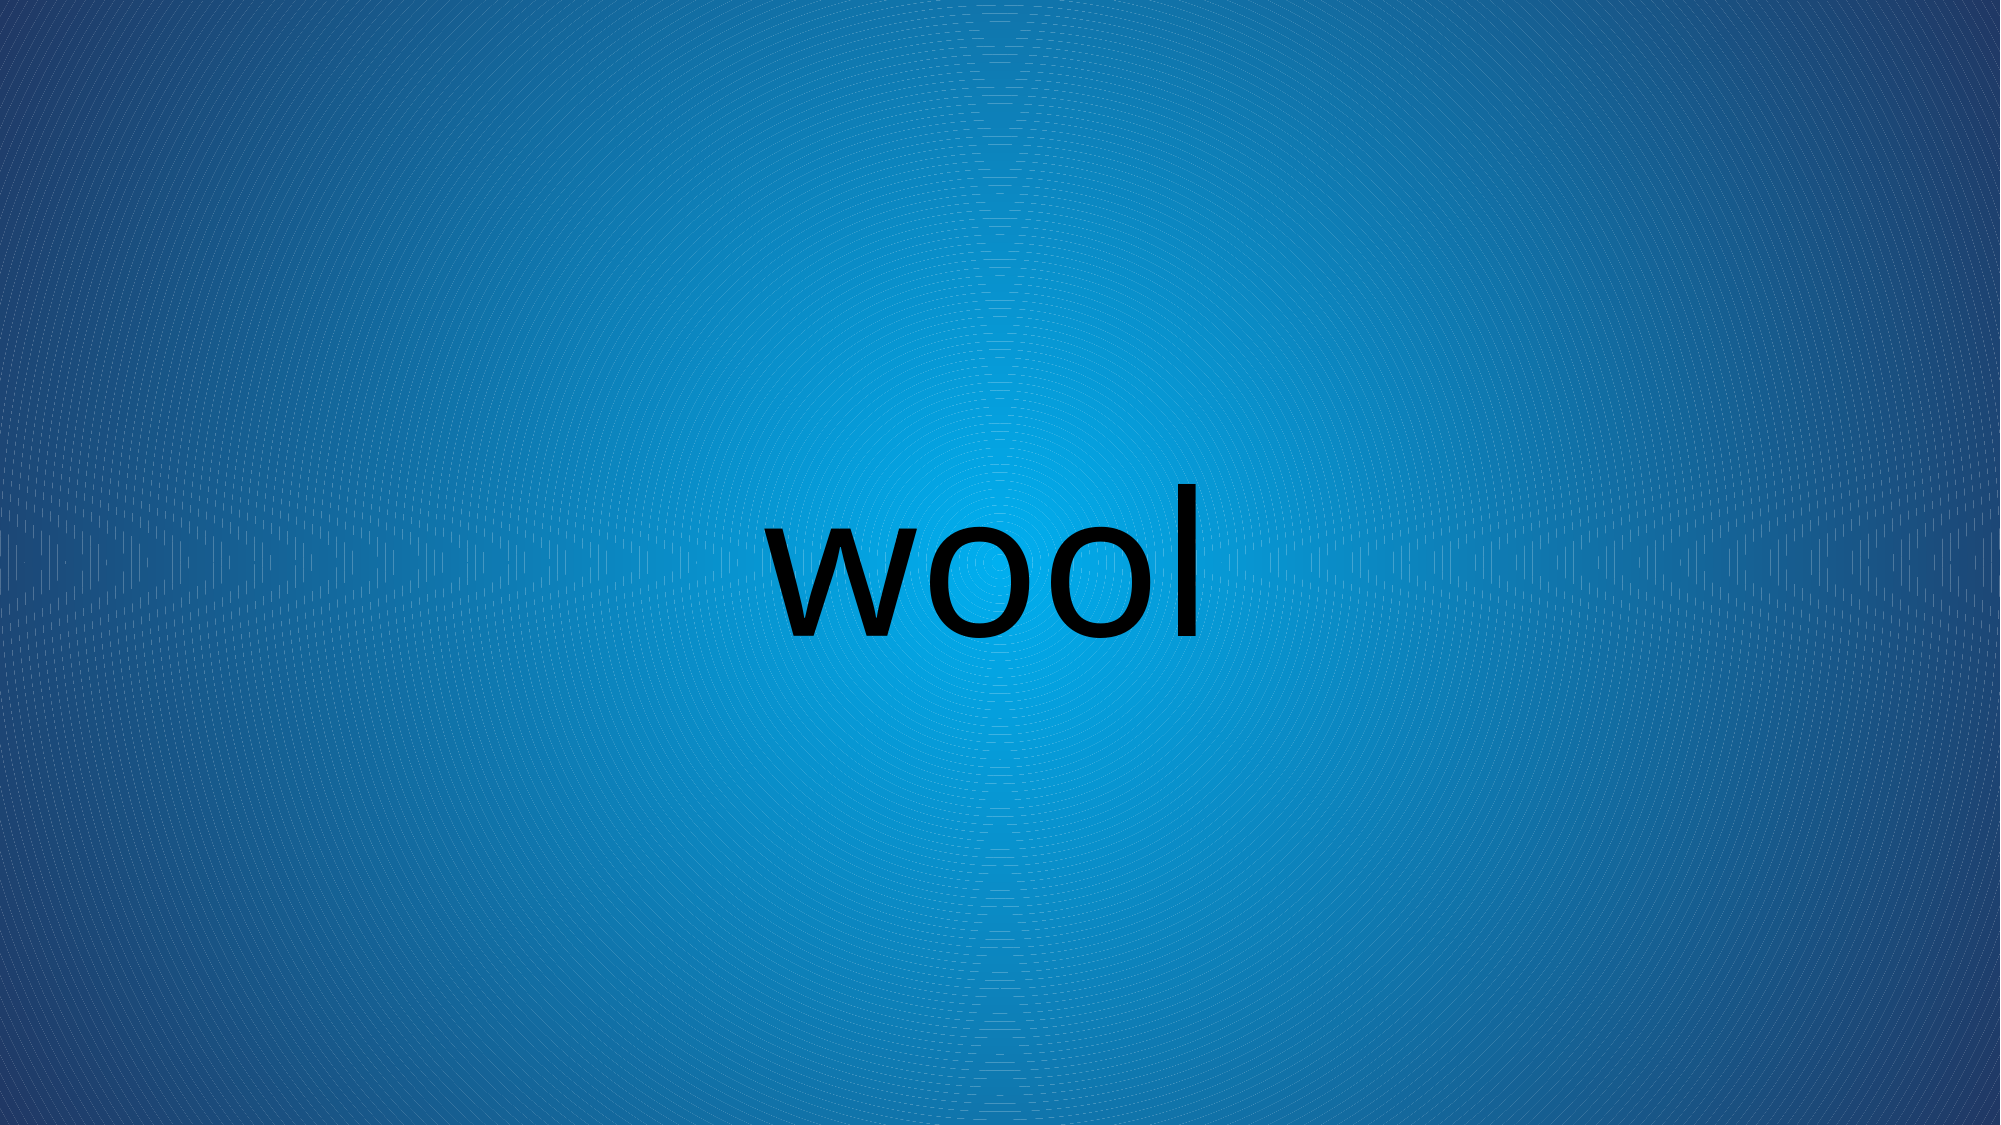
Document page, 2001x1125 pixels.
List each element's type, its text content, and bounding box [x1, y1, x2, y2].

title wool [125, 462, 1850, 681]
